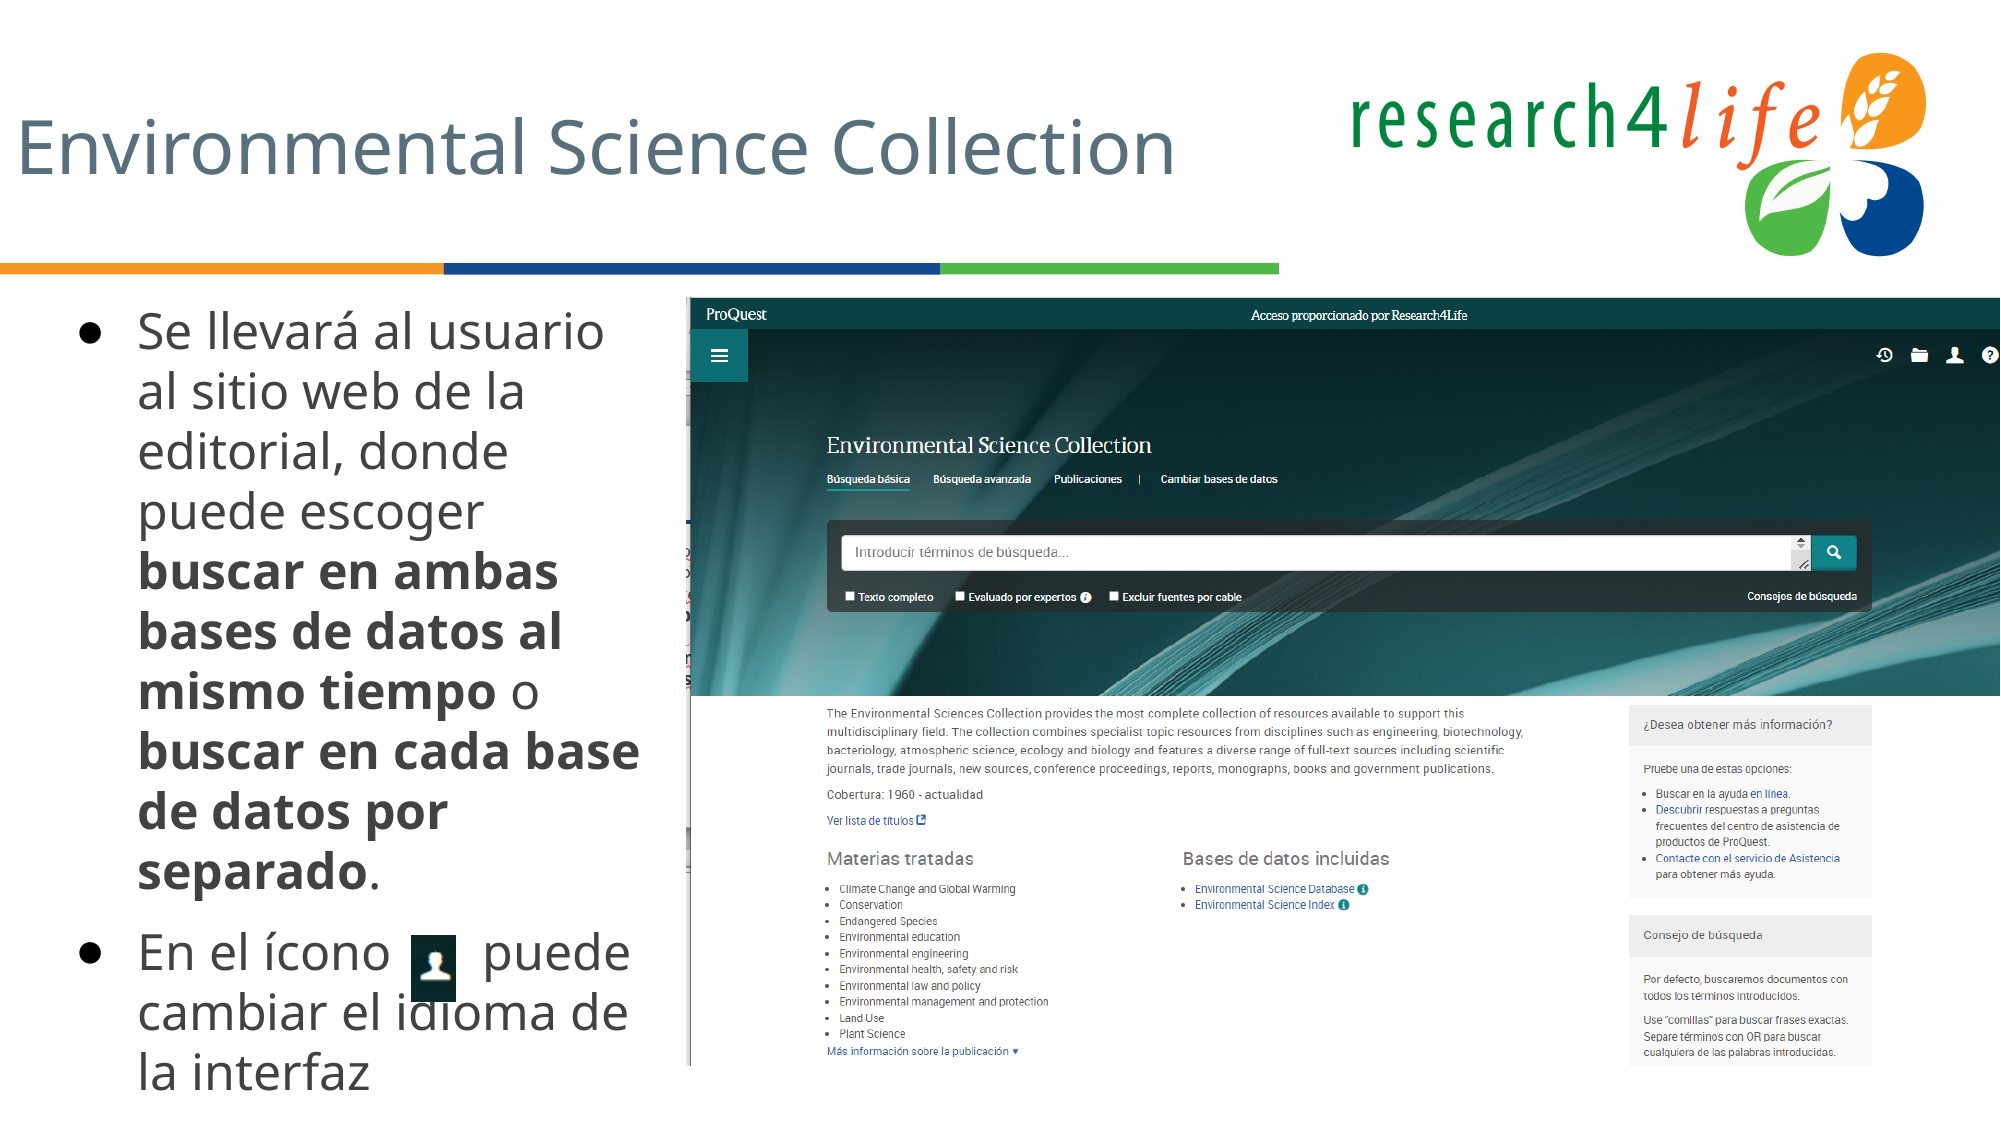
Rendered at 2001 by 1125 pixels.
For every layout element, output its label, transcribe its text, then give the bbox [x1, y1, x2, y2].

picture [411, 935, 456, 1002]
title Environmental Science Collection [0, 62, 1265, 240]
picture [1279, 22, 2000, 285]
picture [686, 297, 2000, 1066]
list Se llevará al usuario al sitio web de la editorial, donde puede escoger buscar en ambas bases de datos al mismo tiempo o buscar en cada base de datos por separado. En el ícono puede cambiar el idioma de la interfaz [47, 292, 675, 796]
